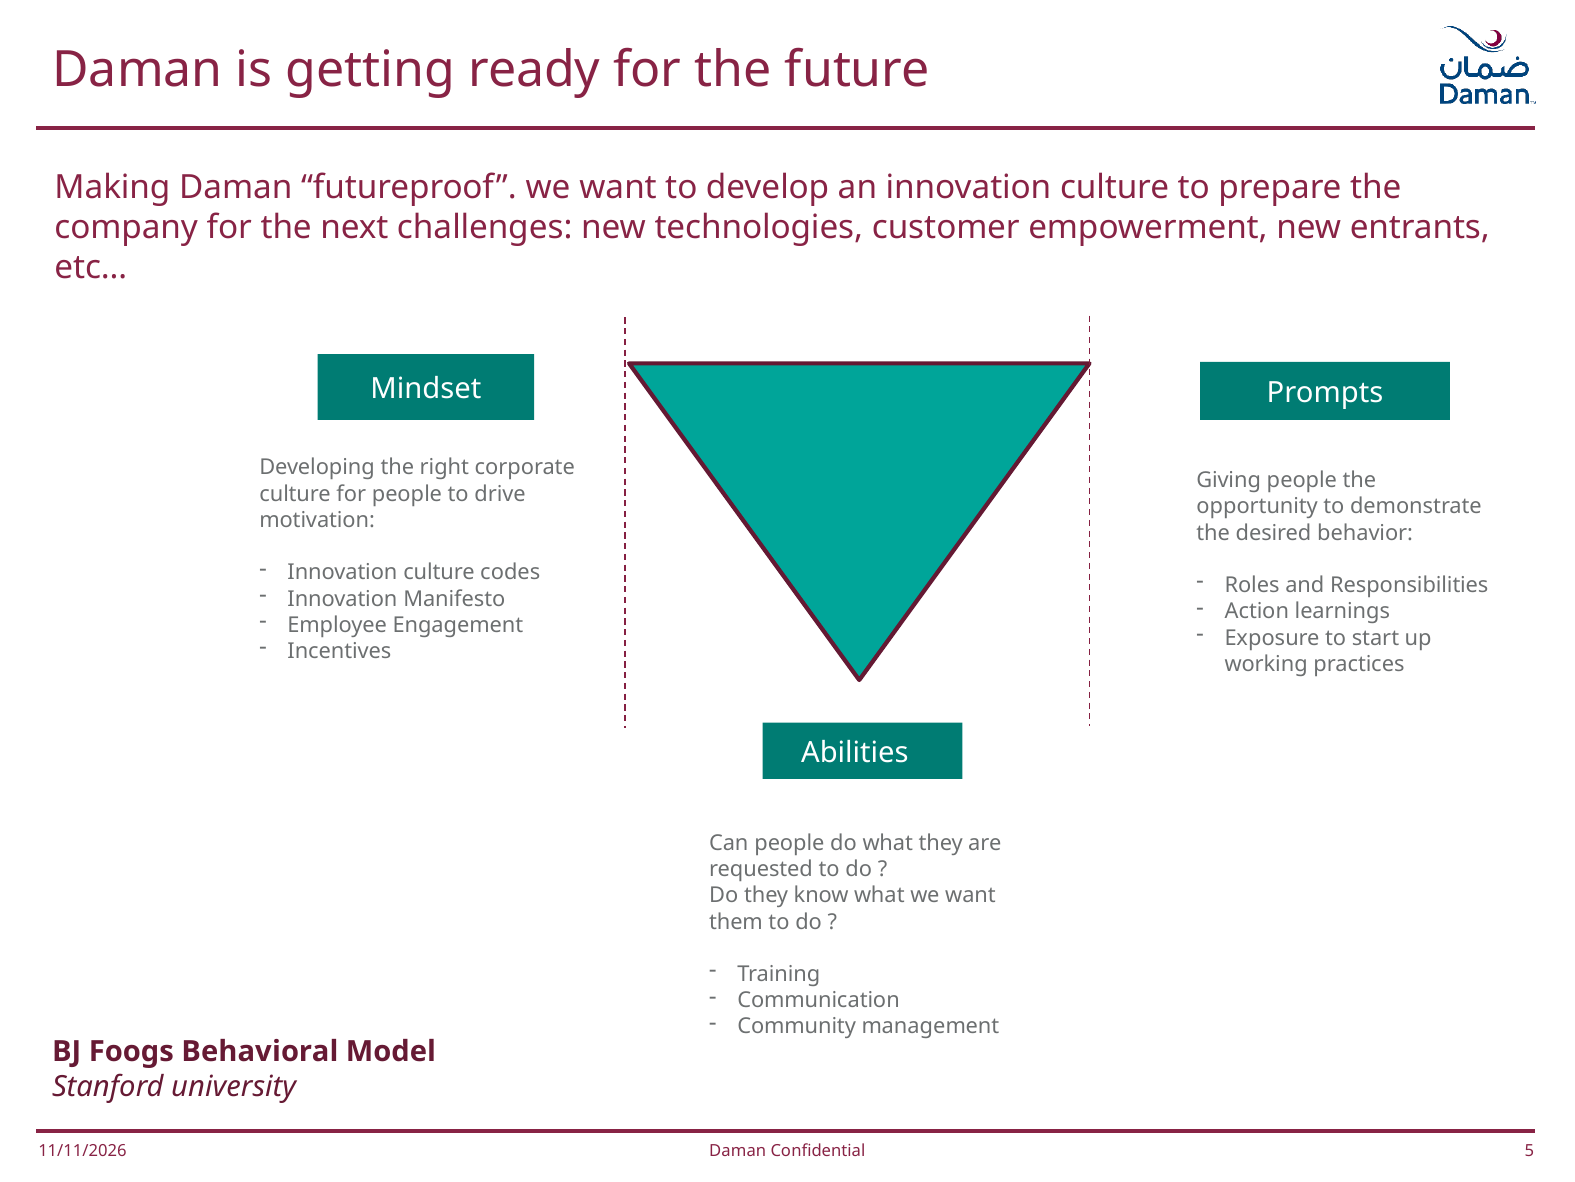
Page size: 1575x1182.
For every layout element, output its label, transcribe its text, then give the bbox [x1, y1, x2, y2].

slide_number 5 [1181, 1133, 1550, 1170]
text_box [244, 354, 608, 700]
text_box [694, 722, 1035, 1076]
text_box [1181, 361, 1518, 739]
title Daman is getting ready for the future [37, 31, 1409, 103]
footer Daman Confidential [538, 1133, 1037, 1170]
picture [1440, 26, 1536, 104]
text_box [624, 315, 1090, 729]
text_box BJ Foogs Behavioral Model Stanford university [37, 1024, 572, 1139]
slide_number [23, 1133, 391, 1170]
list Making Daman “futureproof”. we want to develop an innovation culture to prepare the company for the next challenges: new technologies, customer empowerment, new entrants, etc… [39, 157, 1539, 271]
